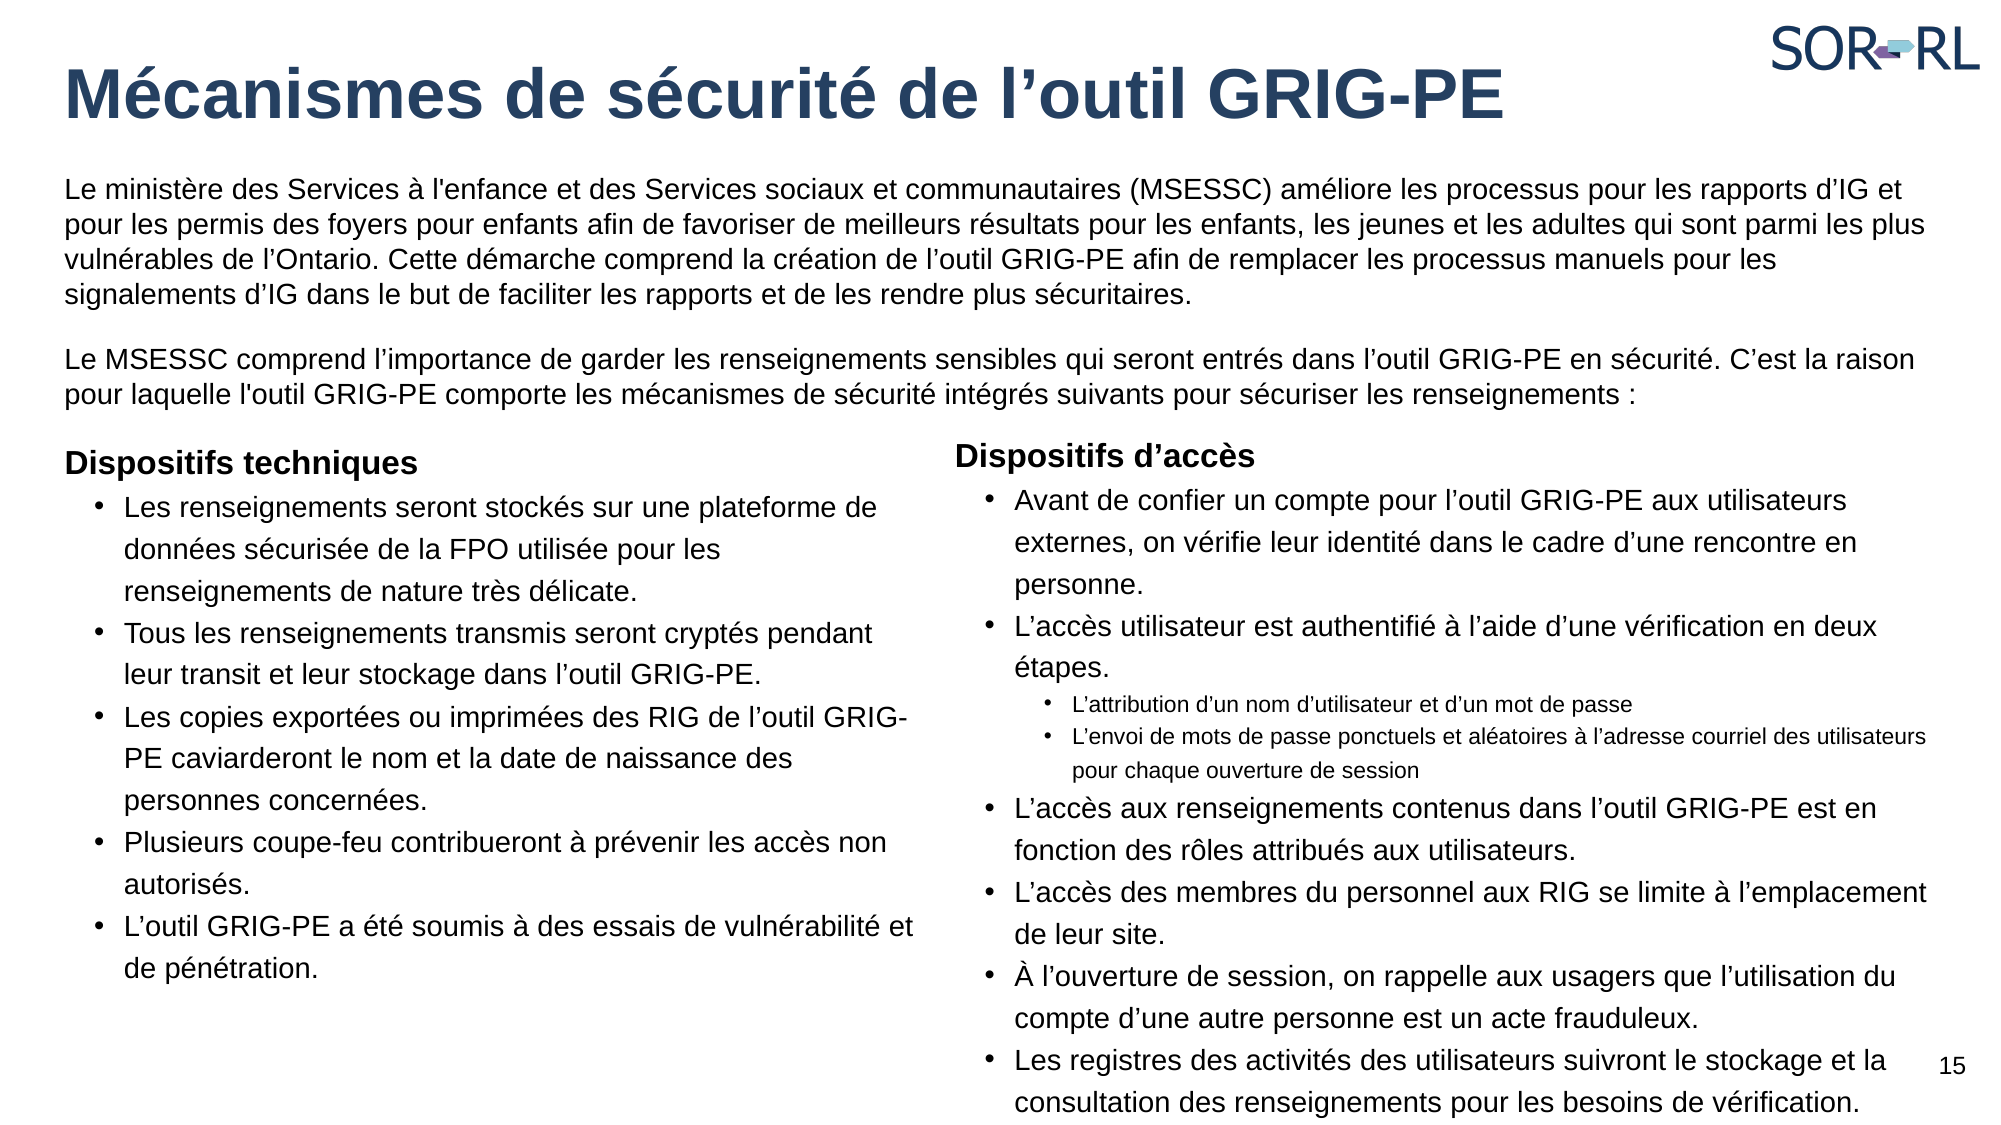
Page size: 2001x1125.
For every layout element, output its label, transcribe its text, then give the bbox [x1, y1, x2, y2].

text_box Le ministère des Services à l'enfance et des Services sociaux et communautaires (MSESSC) améliore les processus pour les rapports d’IG et pour les permis des foyers pour enfants afin de favoriser de meilleurs résultats pour les enfants, les jeunes et les adultes qui sont parmi les plus vulnérables de l’Ontario. Cette démarche comprend la création de l’outil GRIG-PE afin de remplacer les processus manuels pour les signalements d’IG dans le but de faciliter les rapports et de les rendre plus sécuritaires. Le MSESSC comprend l’importance de garder les renseignements sensibles qui seront entrés dans l’outil GRIG-PE en sécurité. C’est la raison pour laquelle l'outil GRIG-PE comporte les mécanismes de sécurité intégrés suivants pour sécuriser les renseignements : [49, 163, 1951, 418]
text_box Dispositifs d’accès Avant de confier un compte pour l’outil GRIG-PE aux utilisateurs externes, on vérifie leur identité dans le cadre d’une rencontre en personne. L’accès utilisateur est authentifié à l’aide d’une vérification en deux étapes. L’attribution d’un nom d’utilisateur et d’un mot de passe L’envoi de mots de passe ponctuels et aléatoires à l’adresse courriel des utilisateurs pour chaque ouverture de session L’accès aux renseignements contenus dans l’outil GRIG-PE est en fonction des rôles attribués aux utilisateurs. L’accès des membres du personnel aux RIG se limite à l’emplacement de leur site. À l’ouverture de session, on rappelle aux usagers que l’utilisation du compte d’une autre personne est un acte frauduleux. Les registres des activités des utilisateurs suivront le stockage et la consultation des renseignements pour les besoins de vérification. [940, 418, 1981, 1125]
title Mécanismes de sécurité de l’outil GRIG-PE [49, 28, 1812, 163]
list Dispositifs techniques Les renseignements seront stockés sur une plateforme de données sécurisée de la FPO utilisée pour les renseignements de nature très délicate. Tous les renseignements transmis seront cryptés pendant leur transit et leur stockage dans l’outil GRIG-PE. Les copies exportées ou imprimées des RIG de l’outil GRIG-PE caviarderont le nom et la date de naissance des personnes concernées. Plusieurs coupe-feu contribueront à prévenir les accès non autorisés. L’outil GRIG-PE a été soumis à des essais de vulnérabilité et de pénétration. [49, 425, 940, 976]
picture [1761, 4, 2000, 94]
